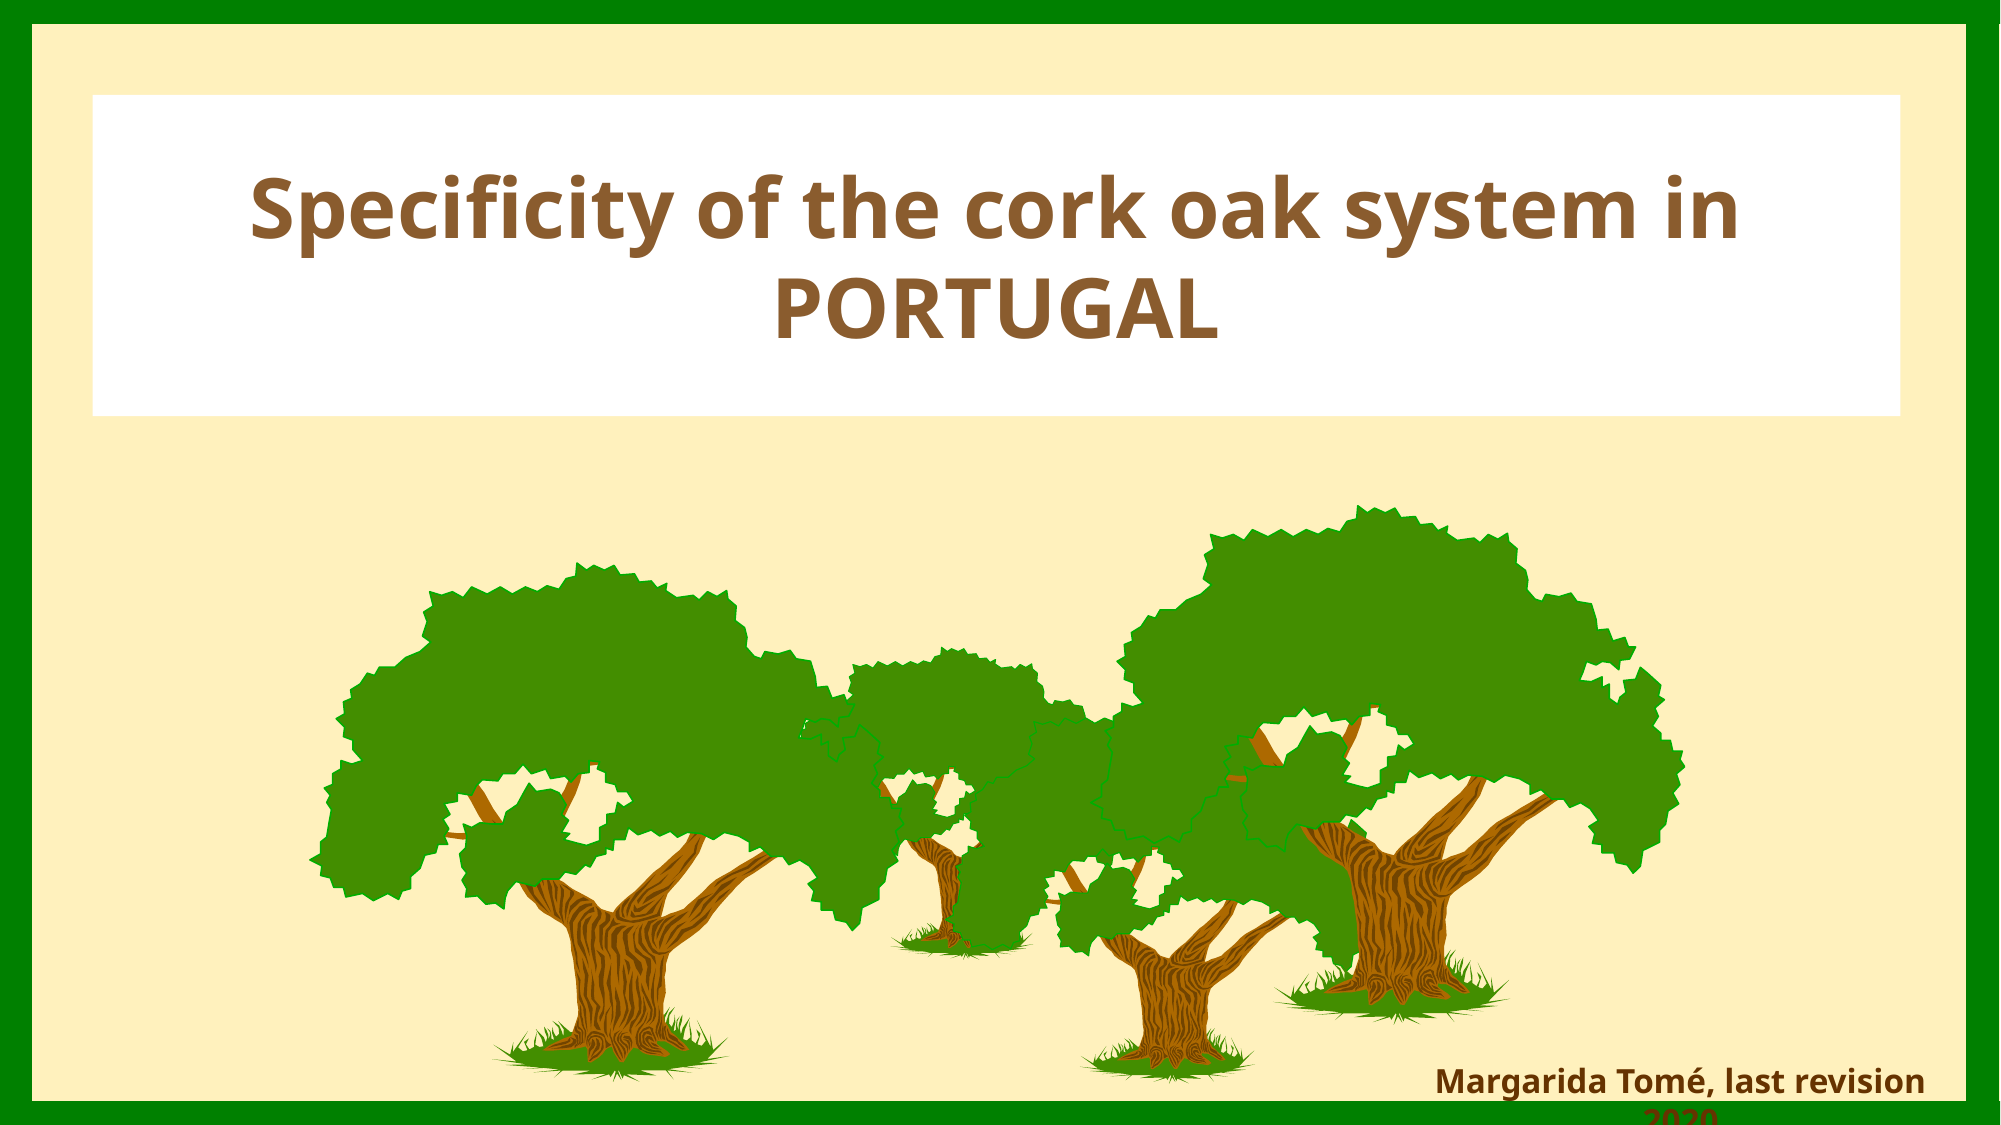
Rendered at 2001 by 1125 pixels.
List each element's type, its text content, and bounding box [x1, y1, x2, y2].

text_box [308, 503, 1686, 1084]
title Specificity of the cork oak system in PORTUGAL [92, 94, 1901, 417]
